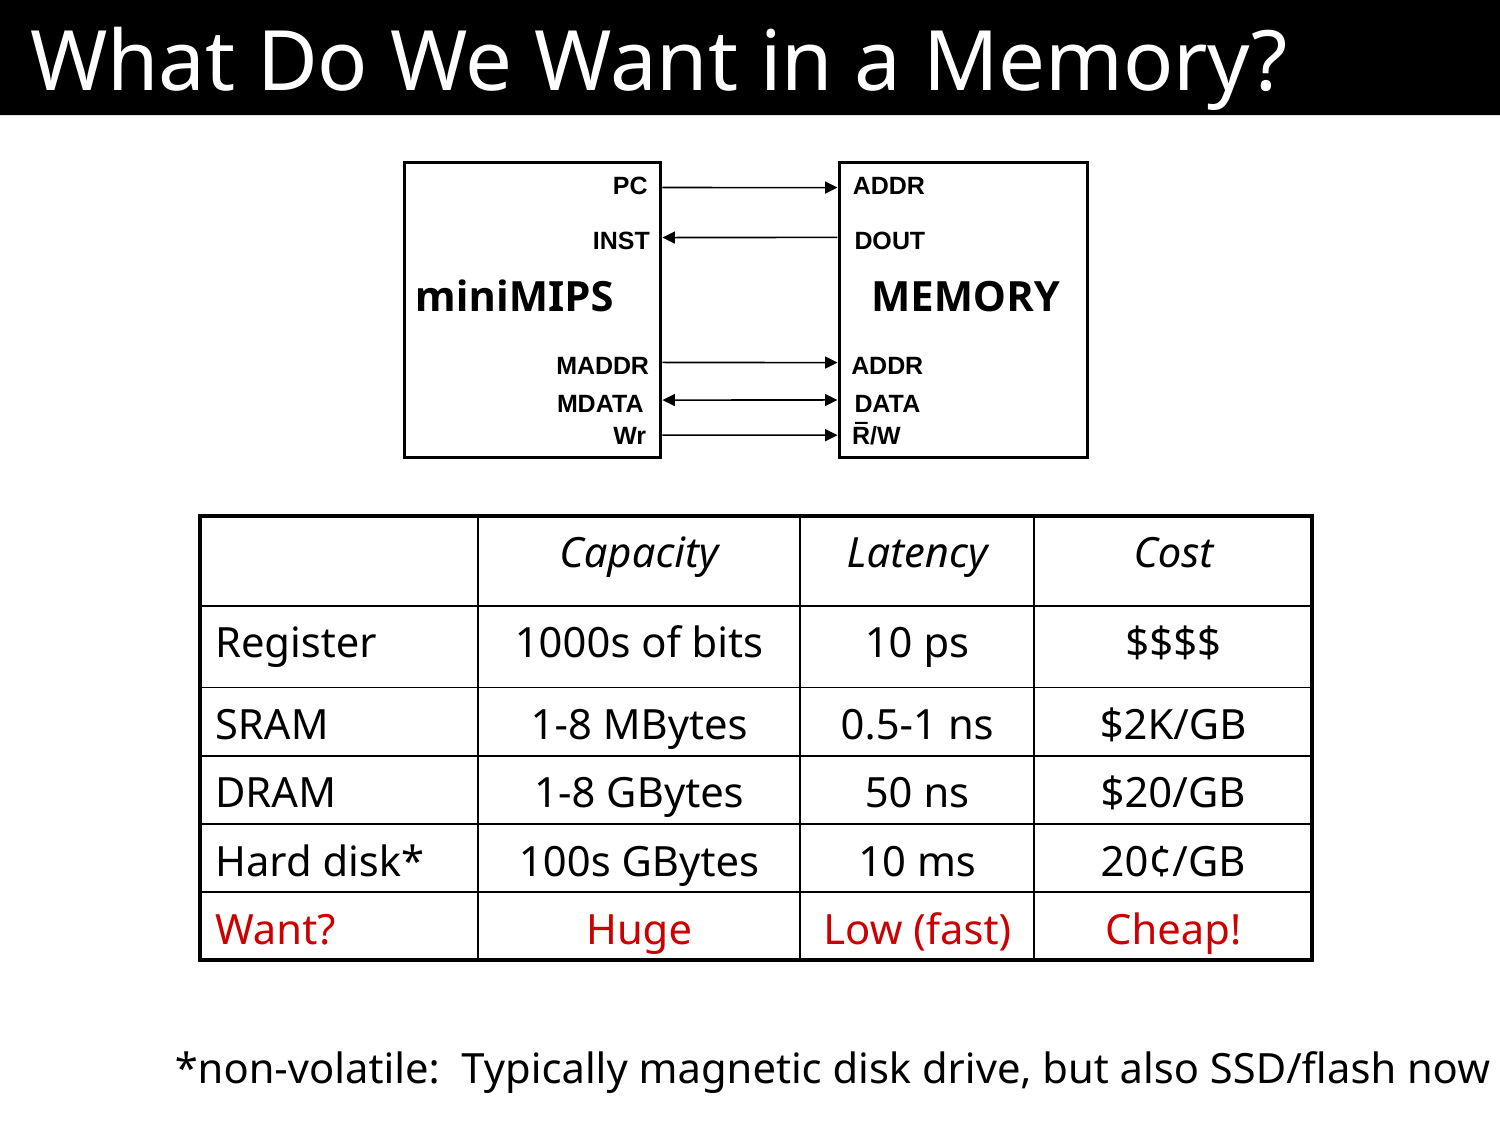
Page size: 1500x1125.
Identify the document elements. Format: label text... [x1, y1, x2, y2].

table_cell 10 ps [801, 607, 1033, 687]
table_cell 50 ns [801, 757, 1033, 823]
text_box [839, 162, 1088, 458]
table_header Capacity [479, 518, 799, 605]
table_cell Cheap! [1035, 893, 1310, 958]
table_cell Huge [479, 893, 799, 958]
table_cell 10 ms [801, 825, 1033, 891]
table_cell Want? [202, 893, 477, 958]
table_cell 1-8 MBytes [479, 688, 799, 755]
text_box [662, 181, 837, 194]
table_cell Hard disk* [202, 825, 477, 891]
table_cell $20/GB [1035, 757, 1310, 823]
table_cell SRAM [202, 688, 477, 755]
table_header Latency [801, 518, 1033, 605]
text_box DATA [839, 379, 935, 425]
table_cell Register [202, 607, 477, 687]
table_cell 100s GBytes [479, 825, 799, 891]
text_box INST [661, 217, 665, 263]
table_cell 20¢/GB [1035, 825, 1310, 891]
text_box [662, 356, 836, 369]
title What Do We Want in a Memory? [0, 0, 1500, 116]
text_box Wr [598, 412, 662, 458]
table_cell $$$$ [1035, 607, 1310, 687]
table_cell 0.5-1 ns [801, 688, 1033, 755]
table_cell 1000s of bits [479, 607, 799, 687]
text_box [662, 231, 838, 244]
text_box [662, 428, 836, 442]
text_box ADDR [837, 162, 940, 208]
table_cell 1-8 GBytes [479, 757, 799, 823]
table_header [202, 518, 477, 605]
text_box [662, 393, 838, 407]
text_box miniMIPS [400, 262, 404, 328]
table_cell $2K/GB [1035, 688, 1310, 755]
text_box [404, 162, 661, 458]
text_box DOUT [839, 217, 940, 263]
table_header Cost [1035, 518, 1310, 605]
text_box ADDR [836, 342, 938, 388]
table_cell Low (fast) [801, 893, 1033, 958]
text_box *non-volatile: Typically magnetic disk drive, but also SSD/flash now [159, 1034, 1500, 1100]
table_cell DRAM [202, 757, 477, 823]
text_box R/W [836, 412, 916, 458]
